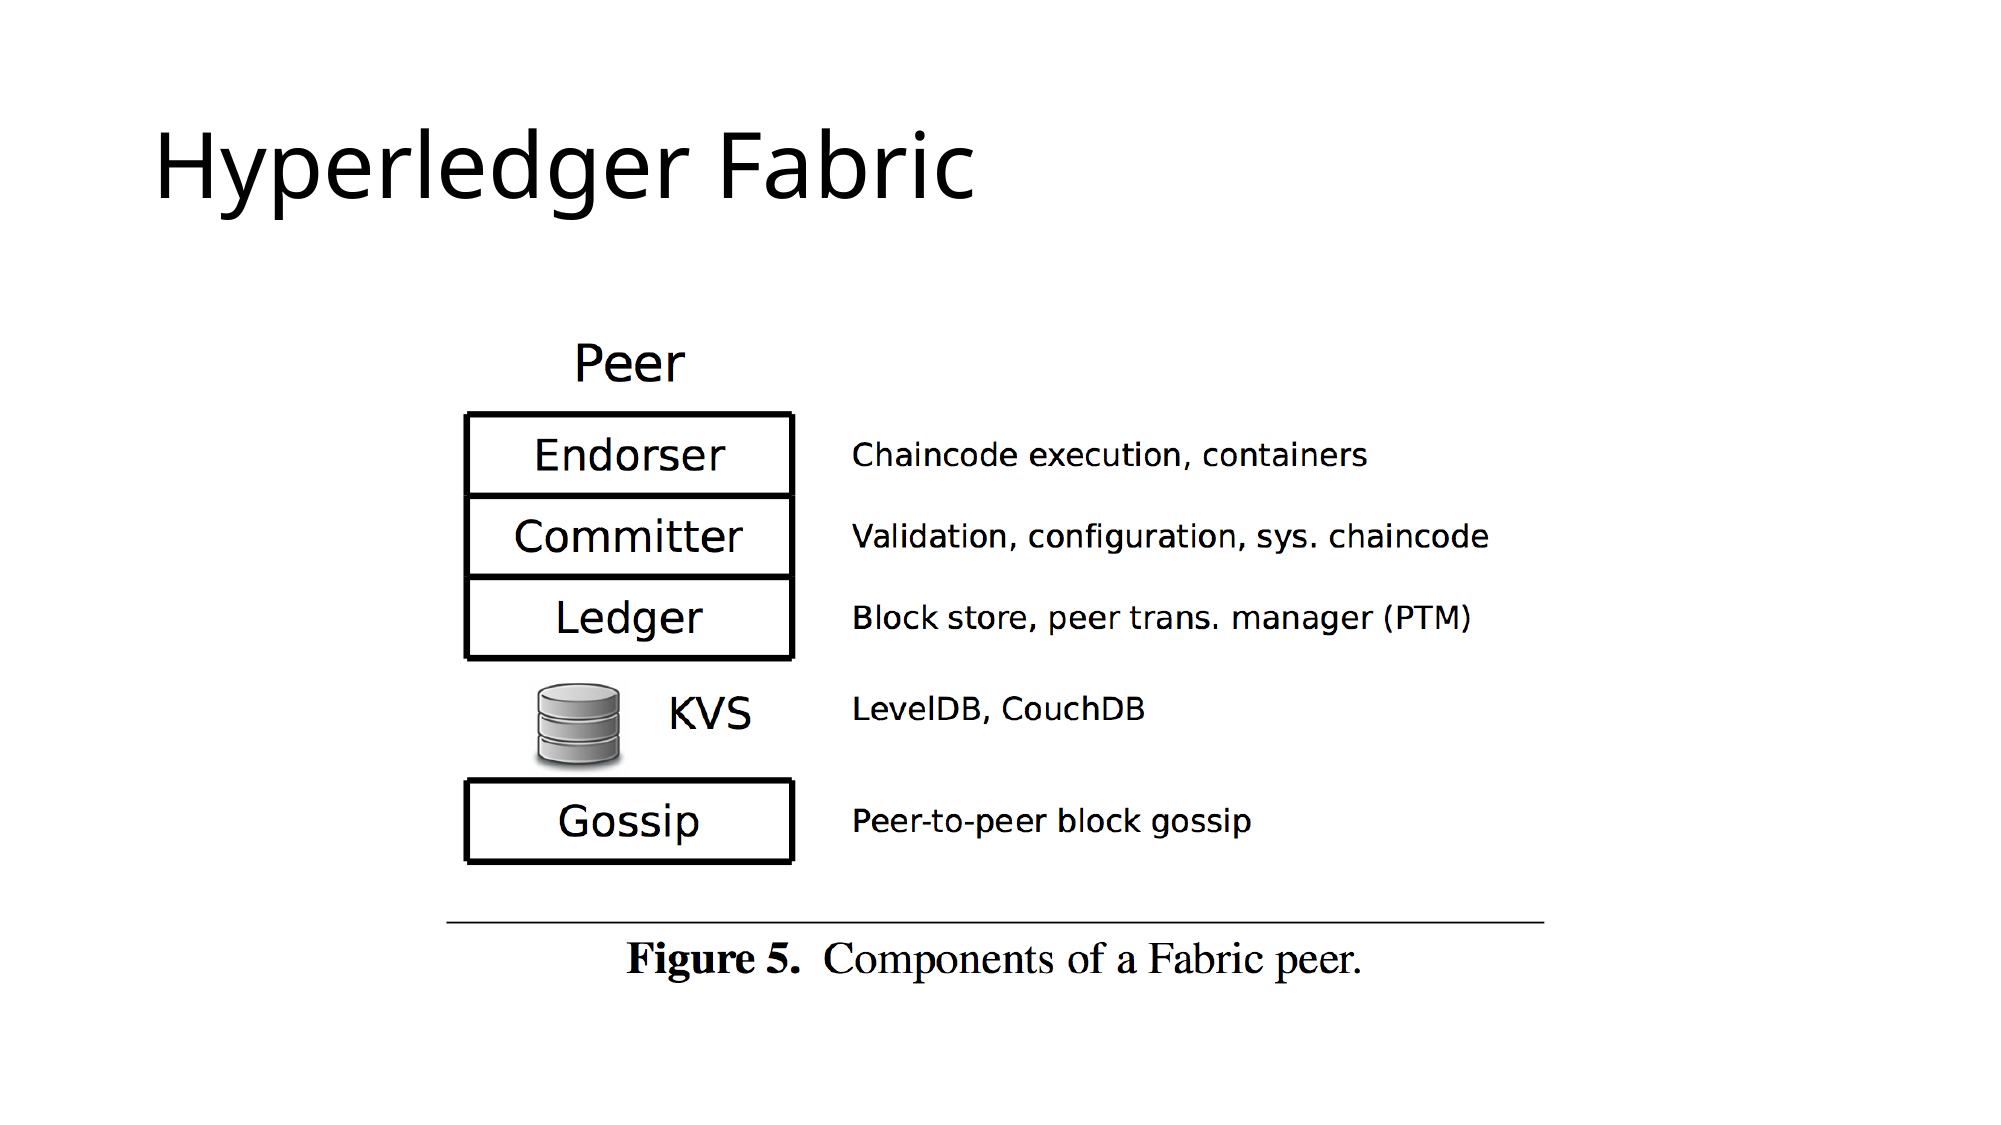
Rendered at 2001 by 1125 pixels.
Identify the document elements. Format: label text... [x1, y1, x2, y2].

title Hyperledger Fabric [137, 59, 1863, 278]
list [415, 299, 1585, 1014]
